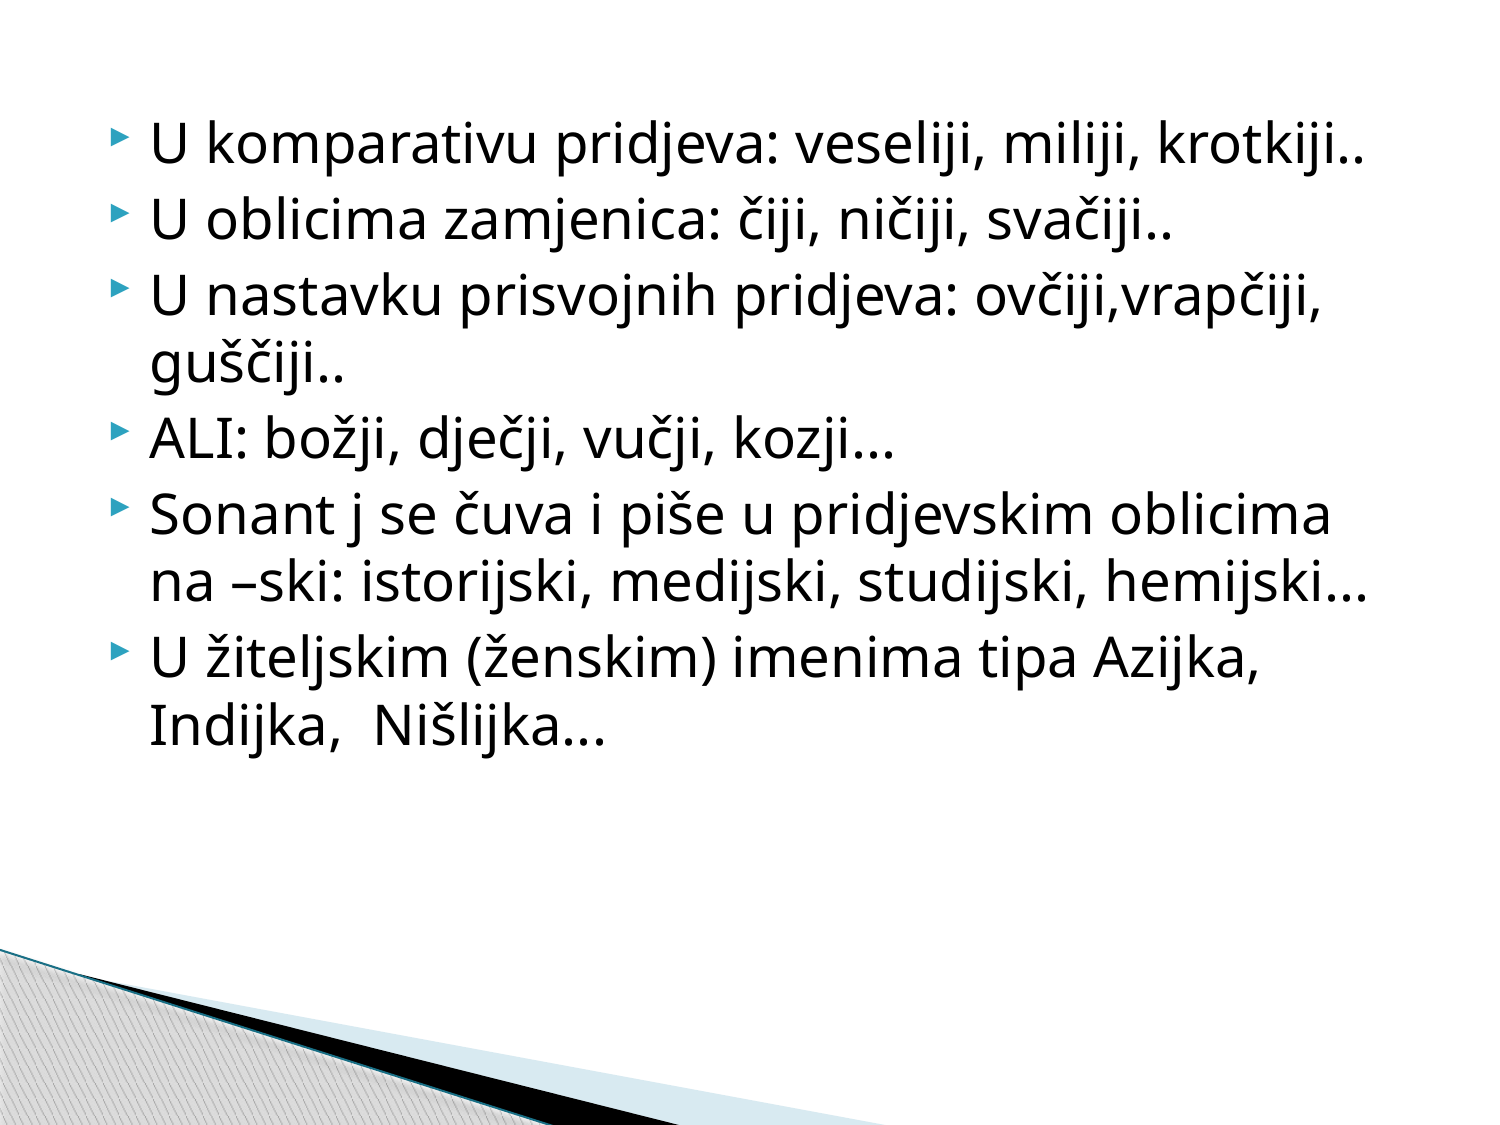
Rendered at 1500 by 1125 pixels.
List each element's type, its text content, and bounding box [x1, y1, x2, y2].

list U komparativu pridjeva: veseliji, miliji, krotkiji.. U oblicima zamjenica: čiji, ničiji, svačiji.. U nastavku prisvojnih pridjeva: ovčiji,vrapčiji, guščiji.. ALI: božji, dječji, vučji, kozji... Sonant j se čuva i piše u pridjevskim oblicima na –ski: istorijski, medijski, studijski, hemijski... U žiteljskim (ženskim) imenima tipa Azijka, Indijka, Nišlijka... [75, 99, 1425, 1005]
